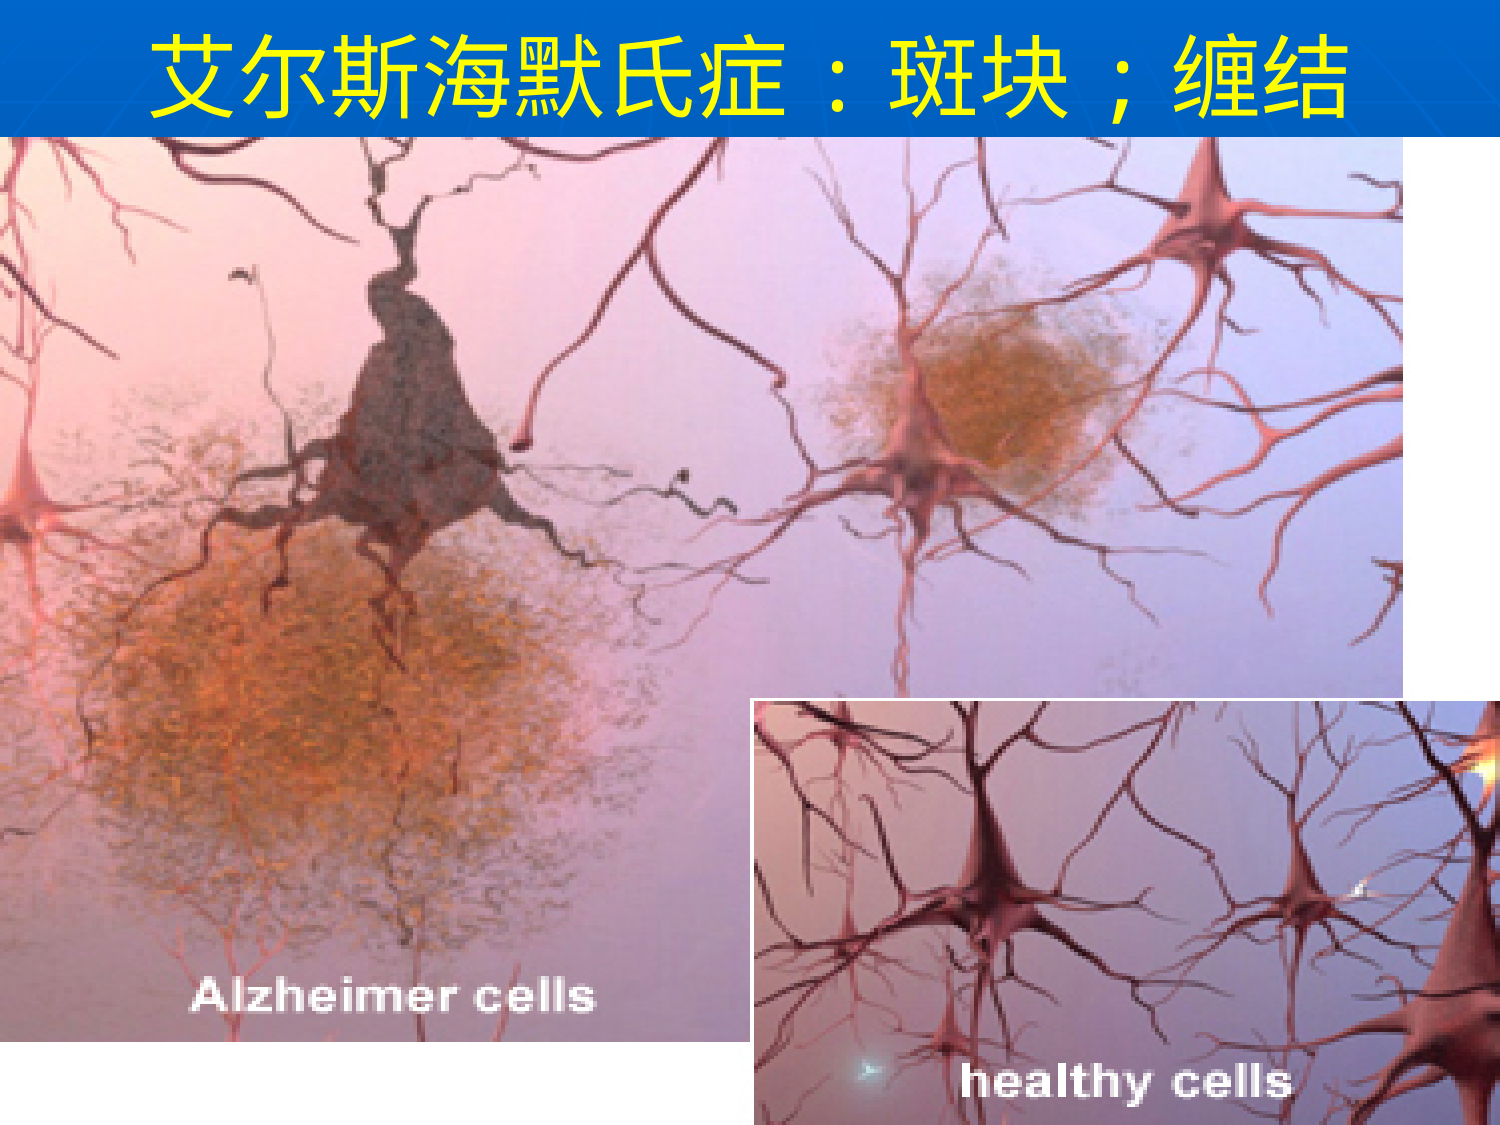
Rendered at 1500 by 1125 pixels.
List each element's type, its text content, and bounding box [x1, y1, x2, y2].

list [0, 137, 1500, 1125]
title 艾尔斯海默氏症:斑块;缠结 [0, 0, 1500, 137]
